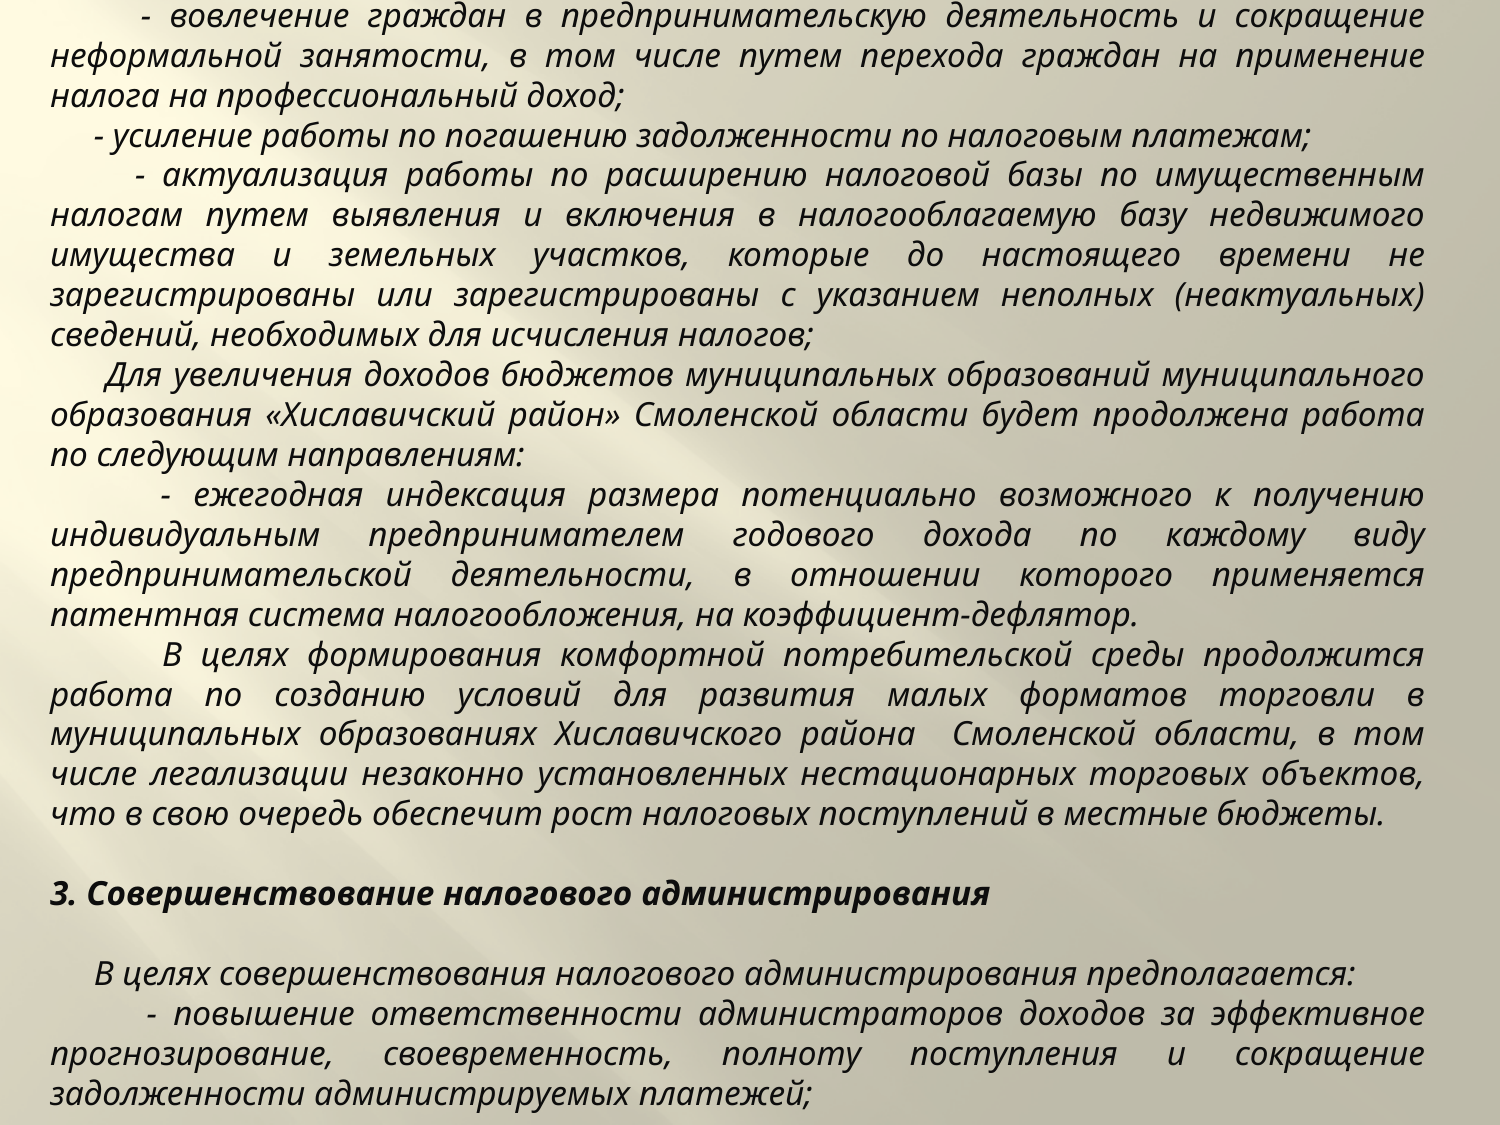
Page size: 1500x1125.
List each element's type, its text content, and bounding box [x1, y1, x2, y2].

text_box - вовлечение граждан в предпринимательскую деятельность и сокращение неформальной занятости, в том числе путем перехода граждан на применение налога на профессиональный доход; - усиление работы по погашению задолженности по налоговым платежам; - актуализация работы по расширению налоговой базы по имущественным налогам путем выявления и включения в налогооблагаемую базу недвижимого имущества и земельных участков, которые до настоящего времени не зарегистрированы или зарегистрированы с указанием неполных (неактуальных) сведений, необходимых для исчисления налогов; Для увеличения доходов бюджетов муниципальных образований муниципального образования «Хиславичский район» Смоленской области будет продолжена работа по следующим направлениям: - ежегодная индексация размера потенциально возможного к получению индивидуальным предпринимателем годового дохода по каждому виду предпринимательской деятельности, в отношении которого применяется патентная система налогообложения, на коэффициент-дефлятор. В целях формирования комфортной потребительской среды продолжится работа по созданию условий для развития малых форматов торговли в муниципальных образованиях Хиславичского района Смоленской области, в том числе легализации незаконно установленных нестационарных торговых объектов, что в свою очередь обеспечит рост налоговых поступлений в местные бюджеты. 3. Совершенствование налогового администрирования В целях совершенствования налогового администрирования предполагается: - повышение ответственности администраторов доходов за эффективное прогнозирование, своевременность, полноту поступления и сокращение задолженности администрируемых платежей; [35, 0, 1442, 1120]
